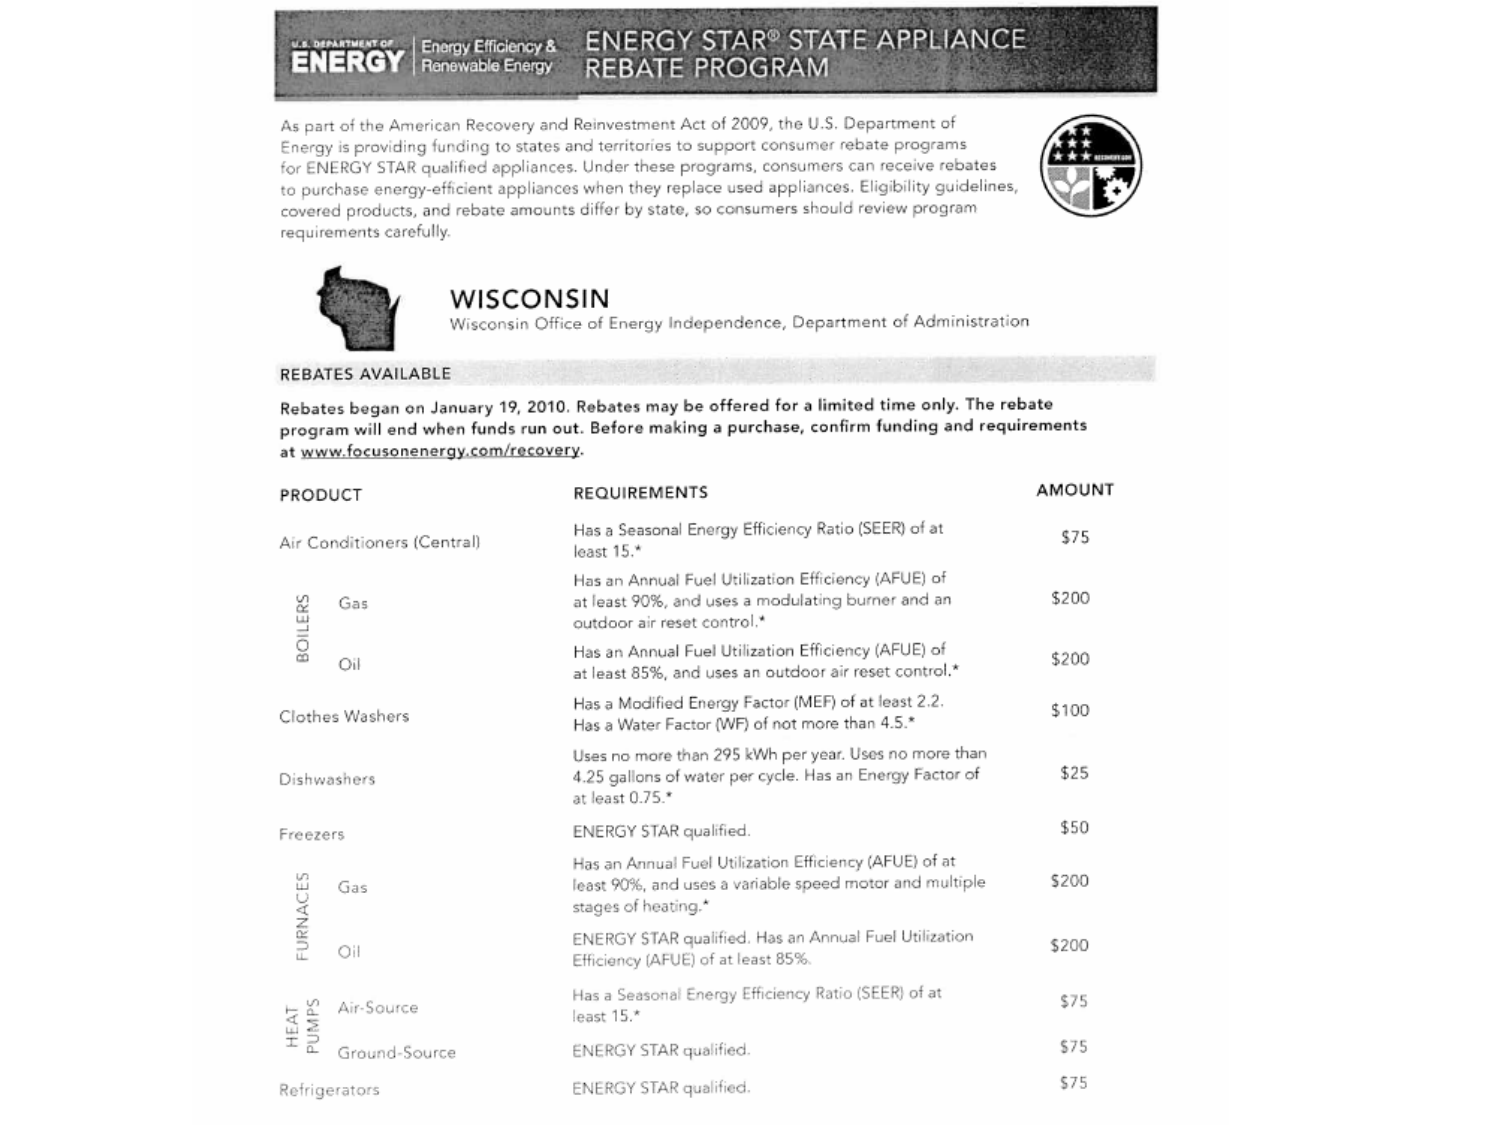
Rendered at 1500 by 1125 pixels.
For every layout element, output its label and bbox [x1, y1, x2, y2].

picture [191, 0, 1230, 1125]
